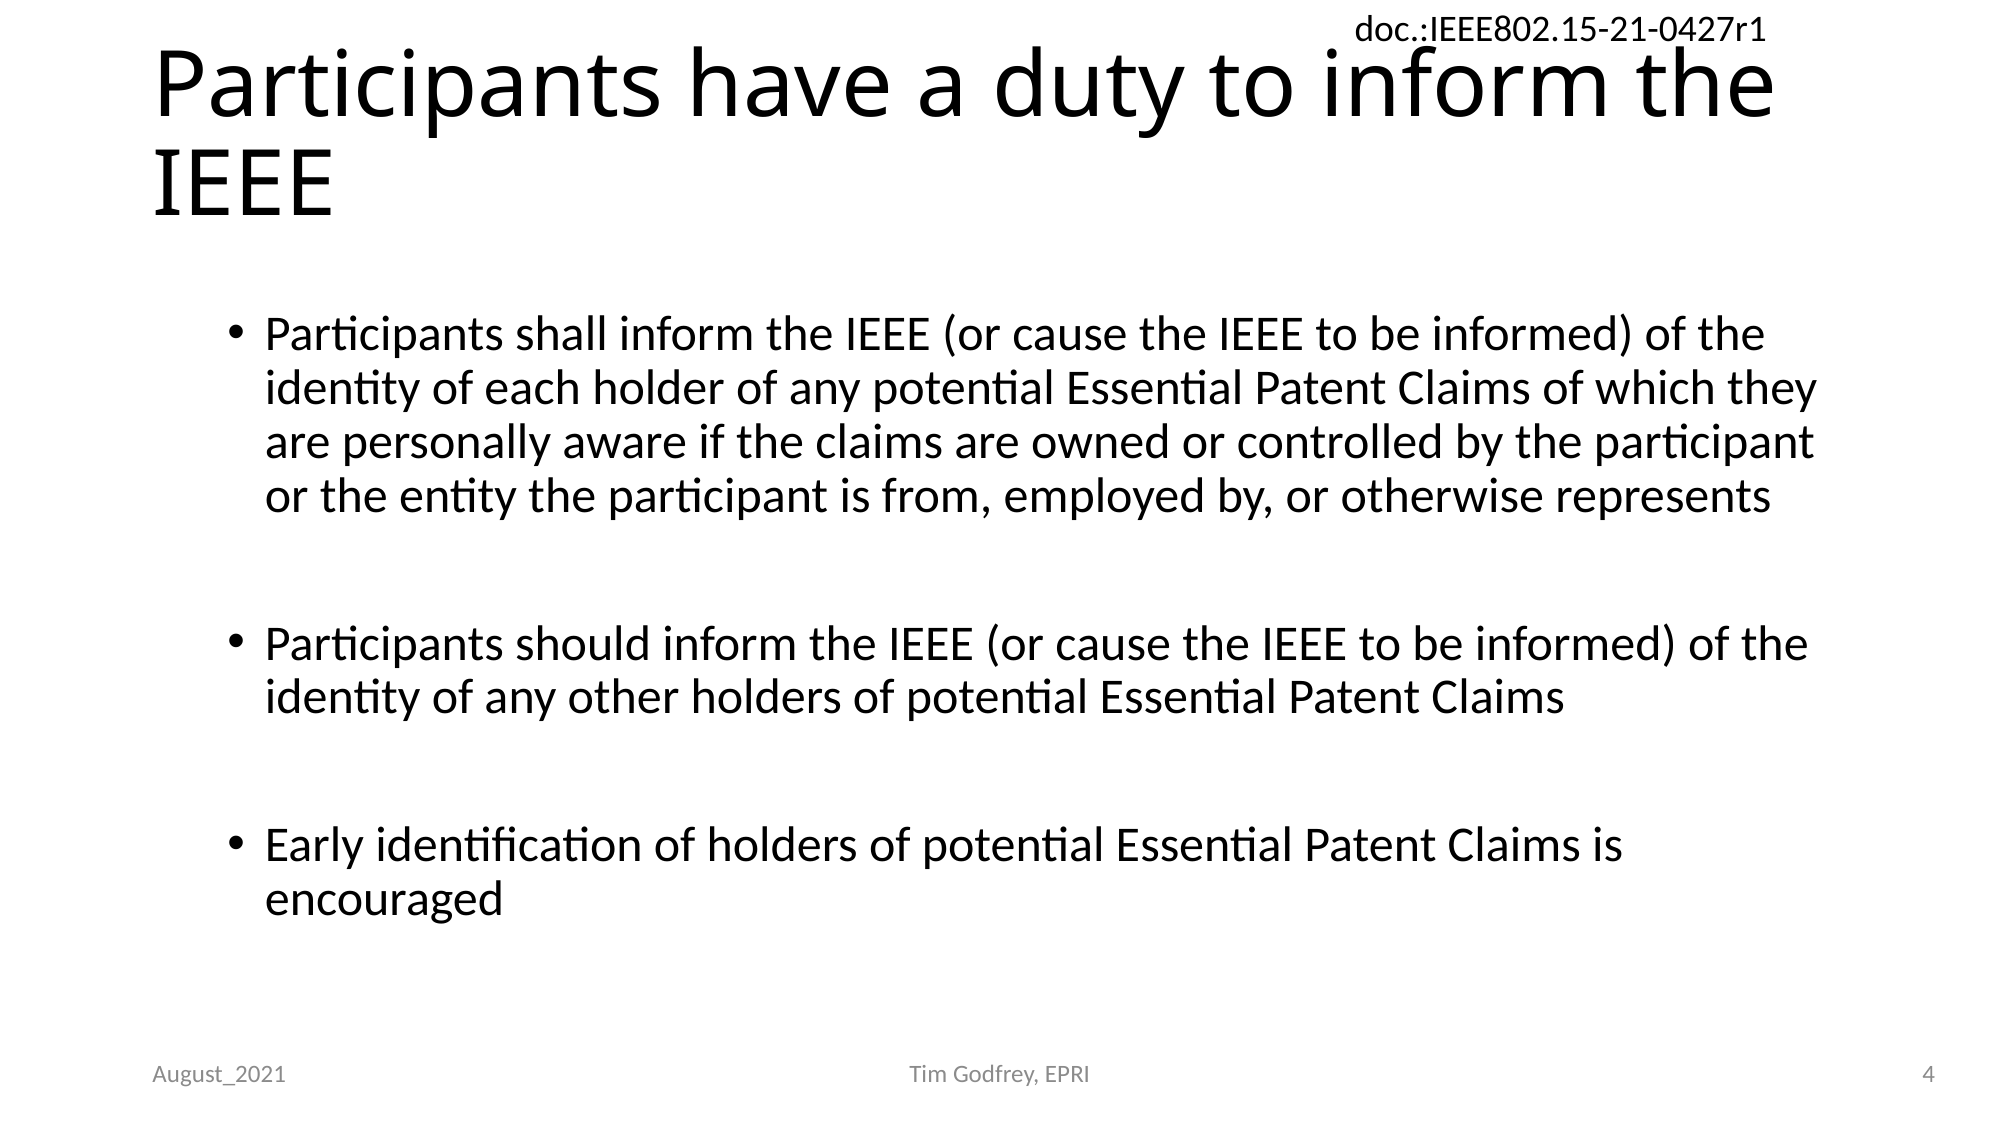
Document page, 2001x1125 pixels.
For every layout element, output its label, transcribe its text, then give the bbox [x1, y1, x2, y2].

title Participants have a duty to inform the IEEE [137, 59, 1863, 213]
slide_number August_2021 [137, 1042, 588, 1103]
footer Tim Godfrey, EPRI [662, 1042, 1338, 1103]
slide_number 4 [1462, 1042, 1950, 1103]
list Participants shall inform the IEEE (or cause the IEEE to be informed) of the identity of each holder of any potential Essential Patent Claims of which they are personally aware if the claims are owned or controlled by the participant or the entity the participant is from, employed by, or otherwise represents Participants should inform the IEEE (or cause the IEEE to be informed) of the identity of any other holders of potential Essential Patent Claims Early identification of holders of potential Essential Patent Claims is encouraged [137, 299, 1863, 1014]
